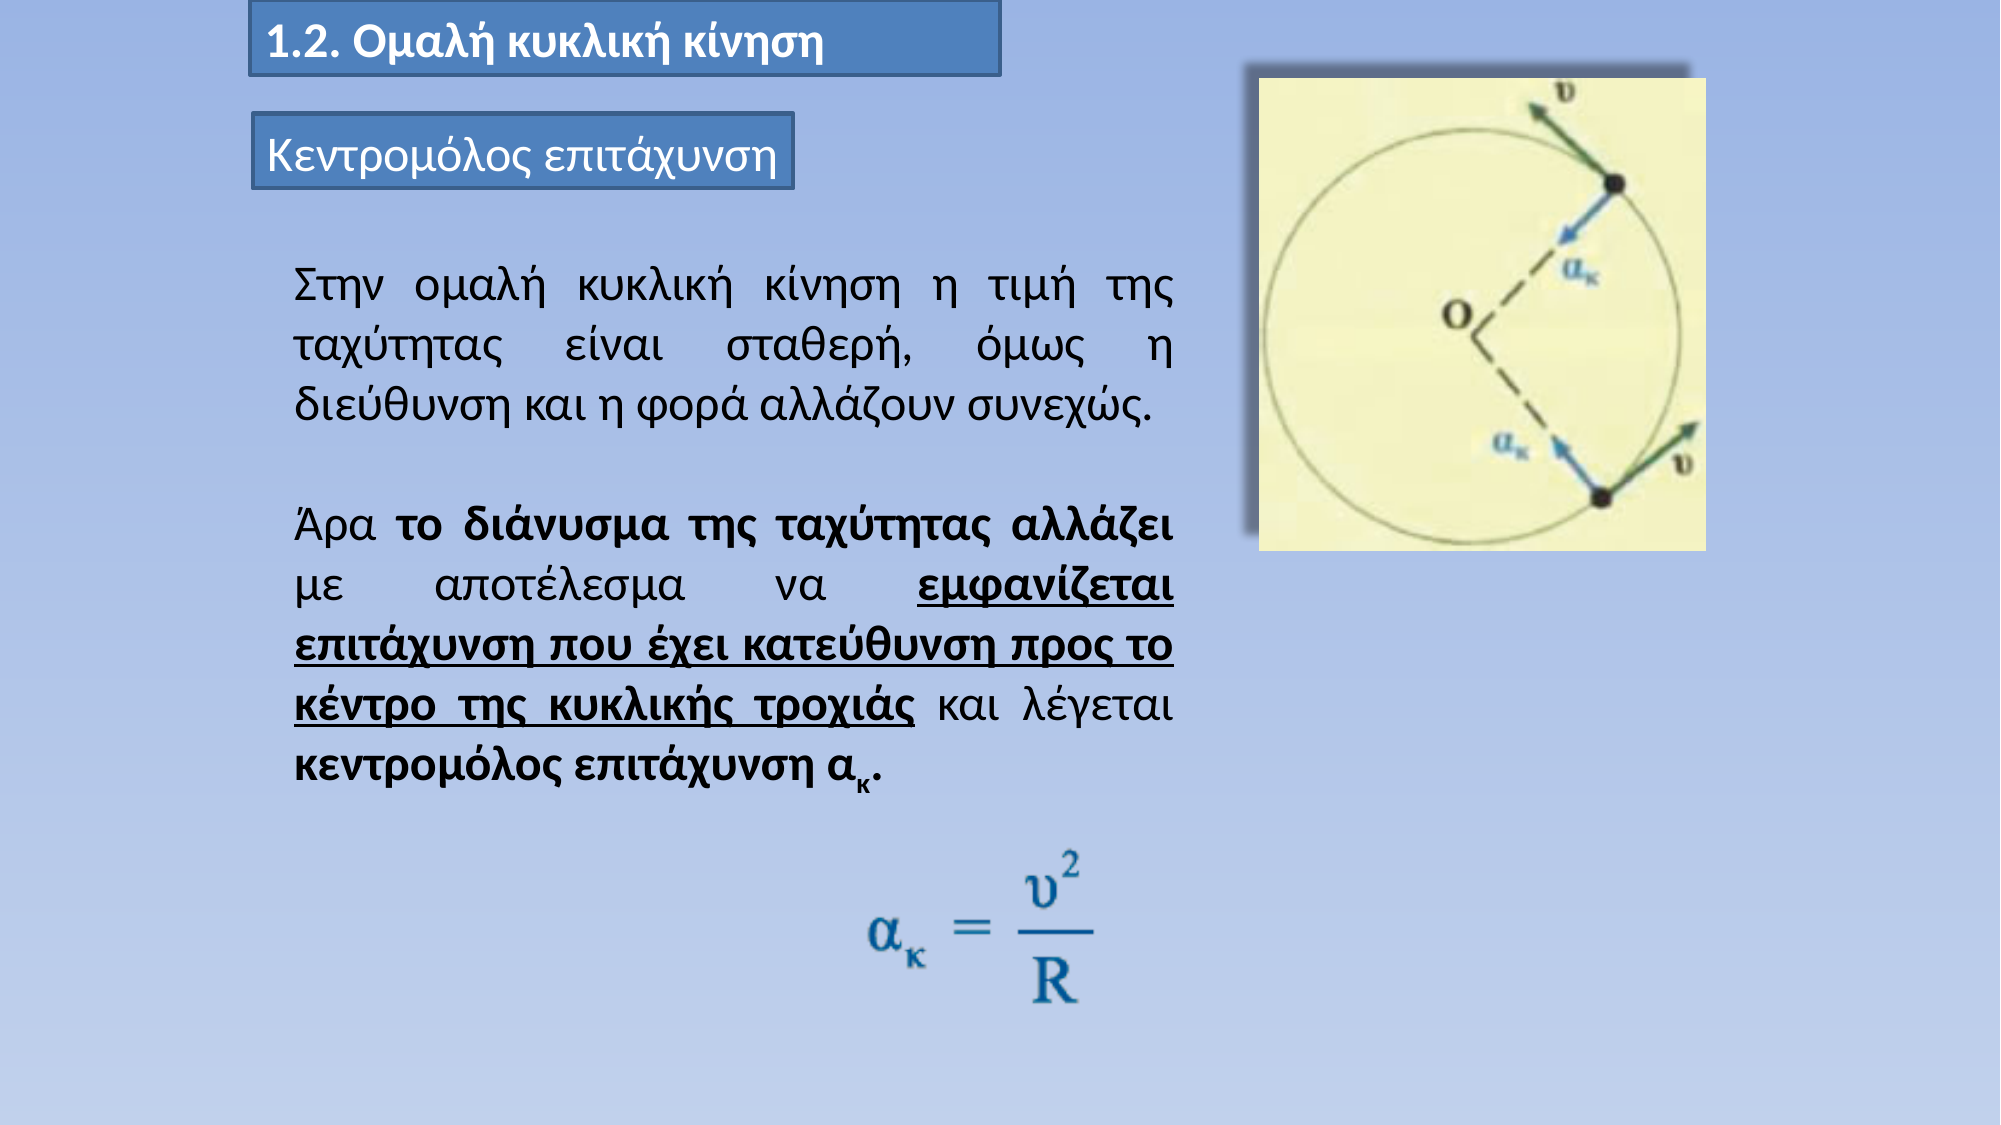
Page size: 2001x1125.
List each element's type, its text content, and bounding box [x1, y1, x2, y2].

text_box Κεντρομόλος επιτάχυνση [251, 111, 795, 190]
text_box Στην ομαλή κυκλική κίνηση η τιμή της ταχύτητας είναι σταθερή, όμως η διεύθυνση και η φορά αλλάζουν συνεχώς. Άρα το διάνυσμα της ταχύτητας αλλάζει με αποτέλεσμα να εμφανίζεται επιτάχυνση που έχει κατεύθυνση προς το κέντρο της κυκλικής τροχιάς και λέγεται κεντρομόλος επιτάχυνση ακ. [279, 243, 1189, 807]
text_box 1.2. Ομαλή κυκλική κίνηση [248, 0, 1002, 77]
picture [846, 833, 1107, 1024]
picture [1259, 77, 1707, 551]
